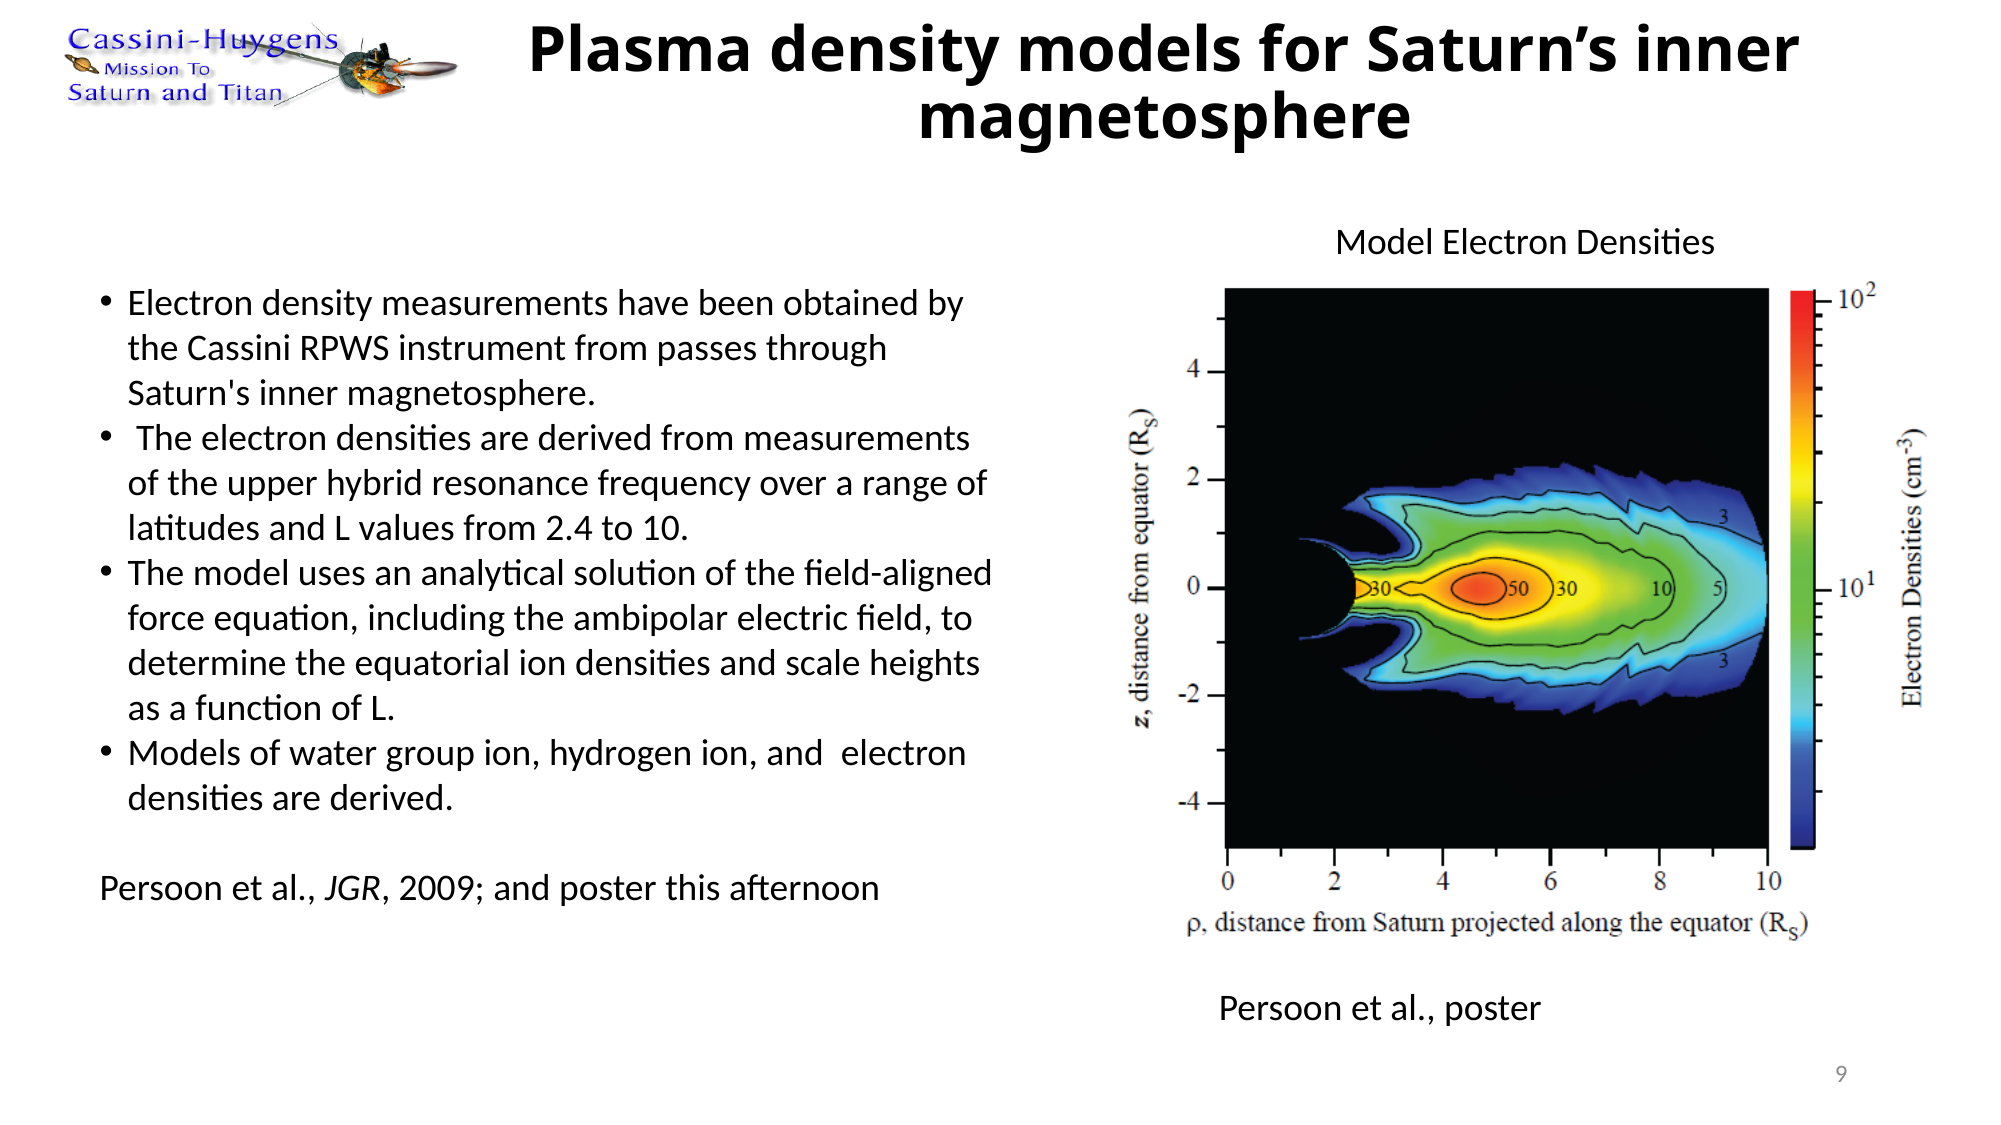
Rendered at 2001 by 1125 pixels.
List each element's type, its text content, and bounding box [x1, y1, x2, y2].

text_box Persoon et al., poster [1204, 975, 1558, 1036]
text_box Model Electron Densities [1320, 209, 1731, 251]
slide_number 9 [1412, 1042, 1863, 1103]
picture [1118, 251, 1938, 969]
text_box Electron density measurements have been obtained by the Cassini RPWS instrument from passes through Saturn's inner magnetosphere. The electron densities are derived from measurements of the upper hybrid resonance frequency over a range of latitudes and L values from 2.4 to 10. The model uses an analytical solution of the field-aligned force equation, including the ambipolar electric field, to determine the equatorial ion densities and scale heights as a function of L. Models of water group ion, hydrogen ion, and electron densities are derived. Persoon et al., JGR, 2009; and poster this afternoon [84, 270, 1020, 916]
title Plasma density models for Saturn’s inner magnetosphere [392, 40, 1938, 129]
picture [64, 22, 465, 125]
